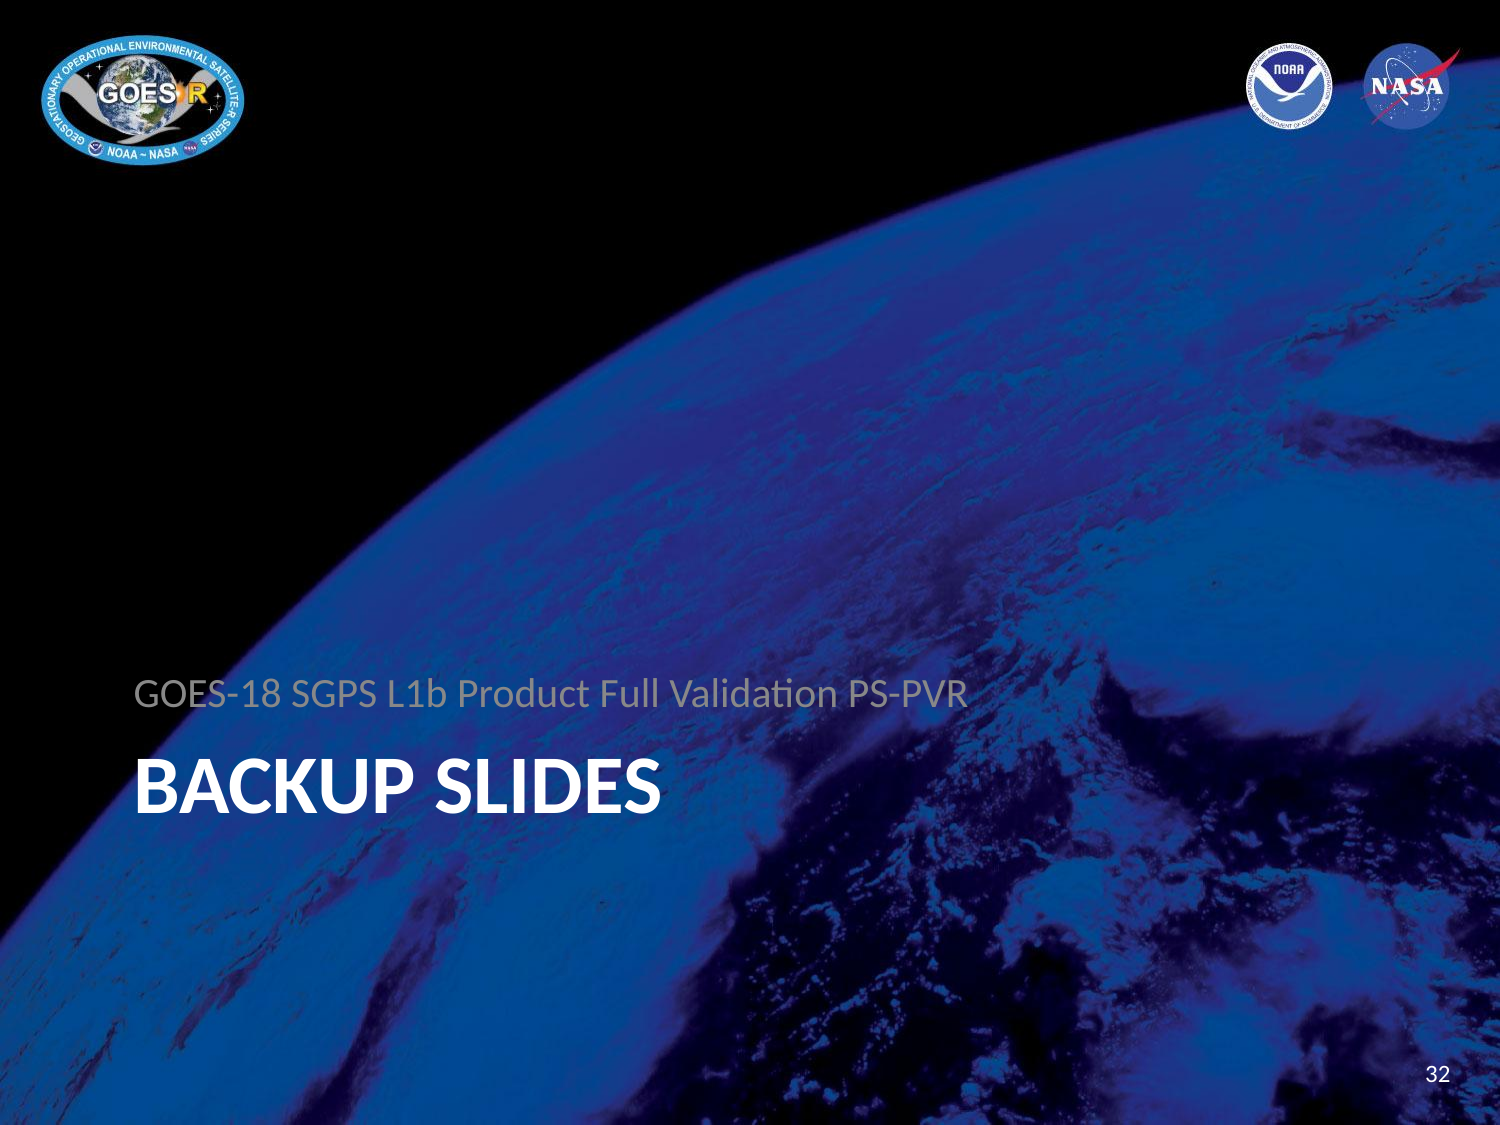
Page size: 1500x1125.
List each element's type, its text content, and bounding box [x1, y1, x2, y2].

title BACKUP SLIDES [118, 723, 1394, 947]
slide_number 32 [1353, 1042, 1466, 1103]
list GOES-18 SGPS L1b Product Full Validation PS-PVR [118, 476, 1394, 723]
picture [0, 0, 1500, 1125]
